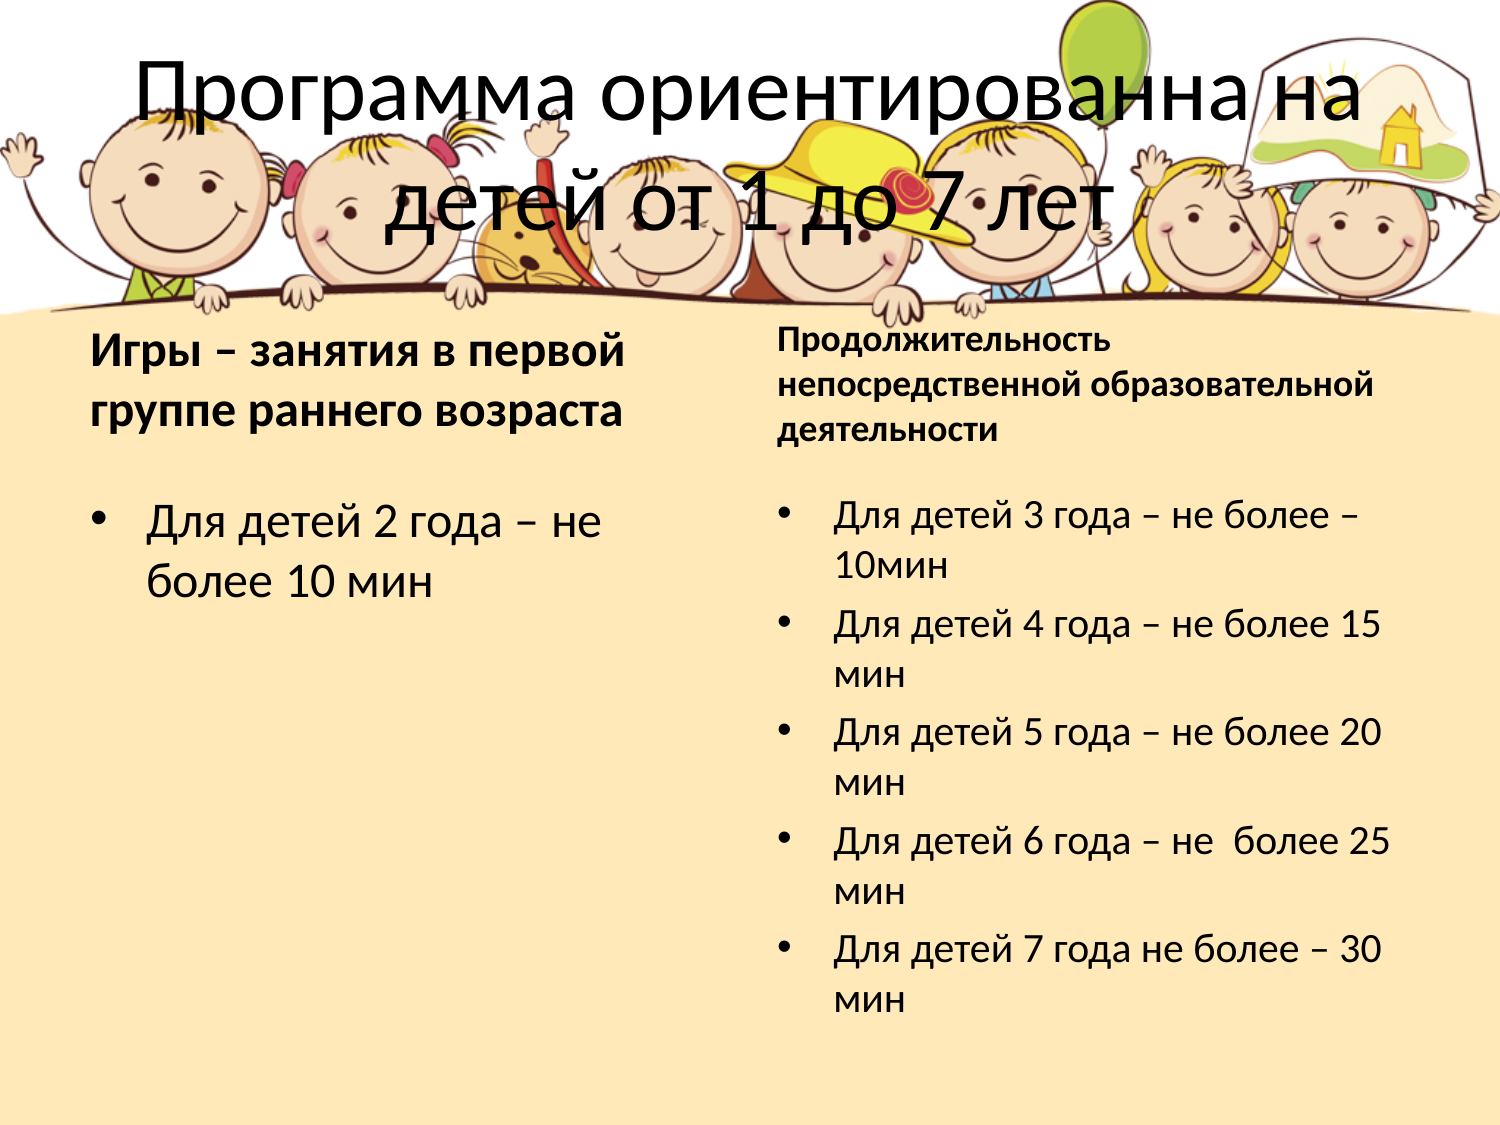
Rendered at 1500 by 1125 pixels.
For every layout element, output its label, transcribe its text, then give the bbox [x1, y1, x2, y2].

list Для детей 3 года – не более – 10мин Для детей 4 года – не более 15 мин Для детей 5 года – не более 20 мин Для детей 6 года – не более 25 мин Для детей 7 года не более – 30 мин [761, 479, 1426, 1006]
list Игры – занятия в первой группе раннего возраста [74, 251, 738, 445]
list Для детей 2 года – не более 10 мин [74, 479, 738, 1006]
list Продолжительность непосредственной образовательной деятельности [761, 251, 1426, 457]
picture [0, 0, 1500, 1125]
title Программа ориентированна на детей от 1 до 7 лет [74, 44, 1426, 233]
